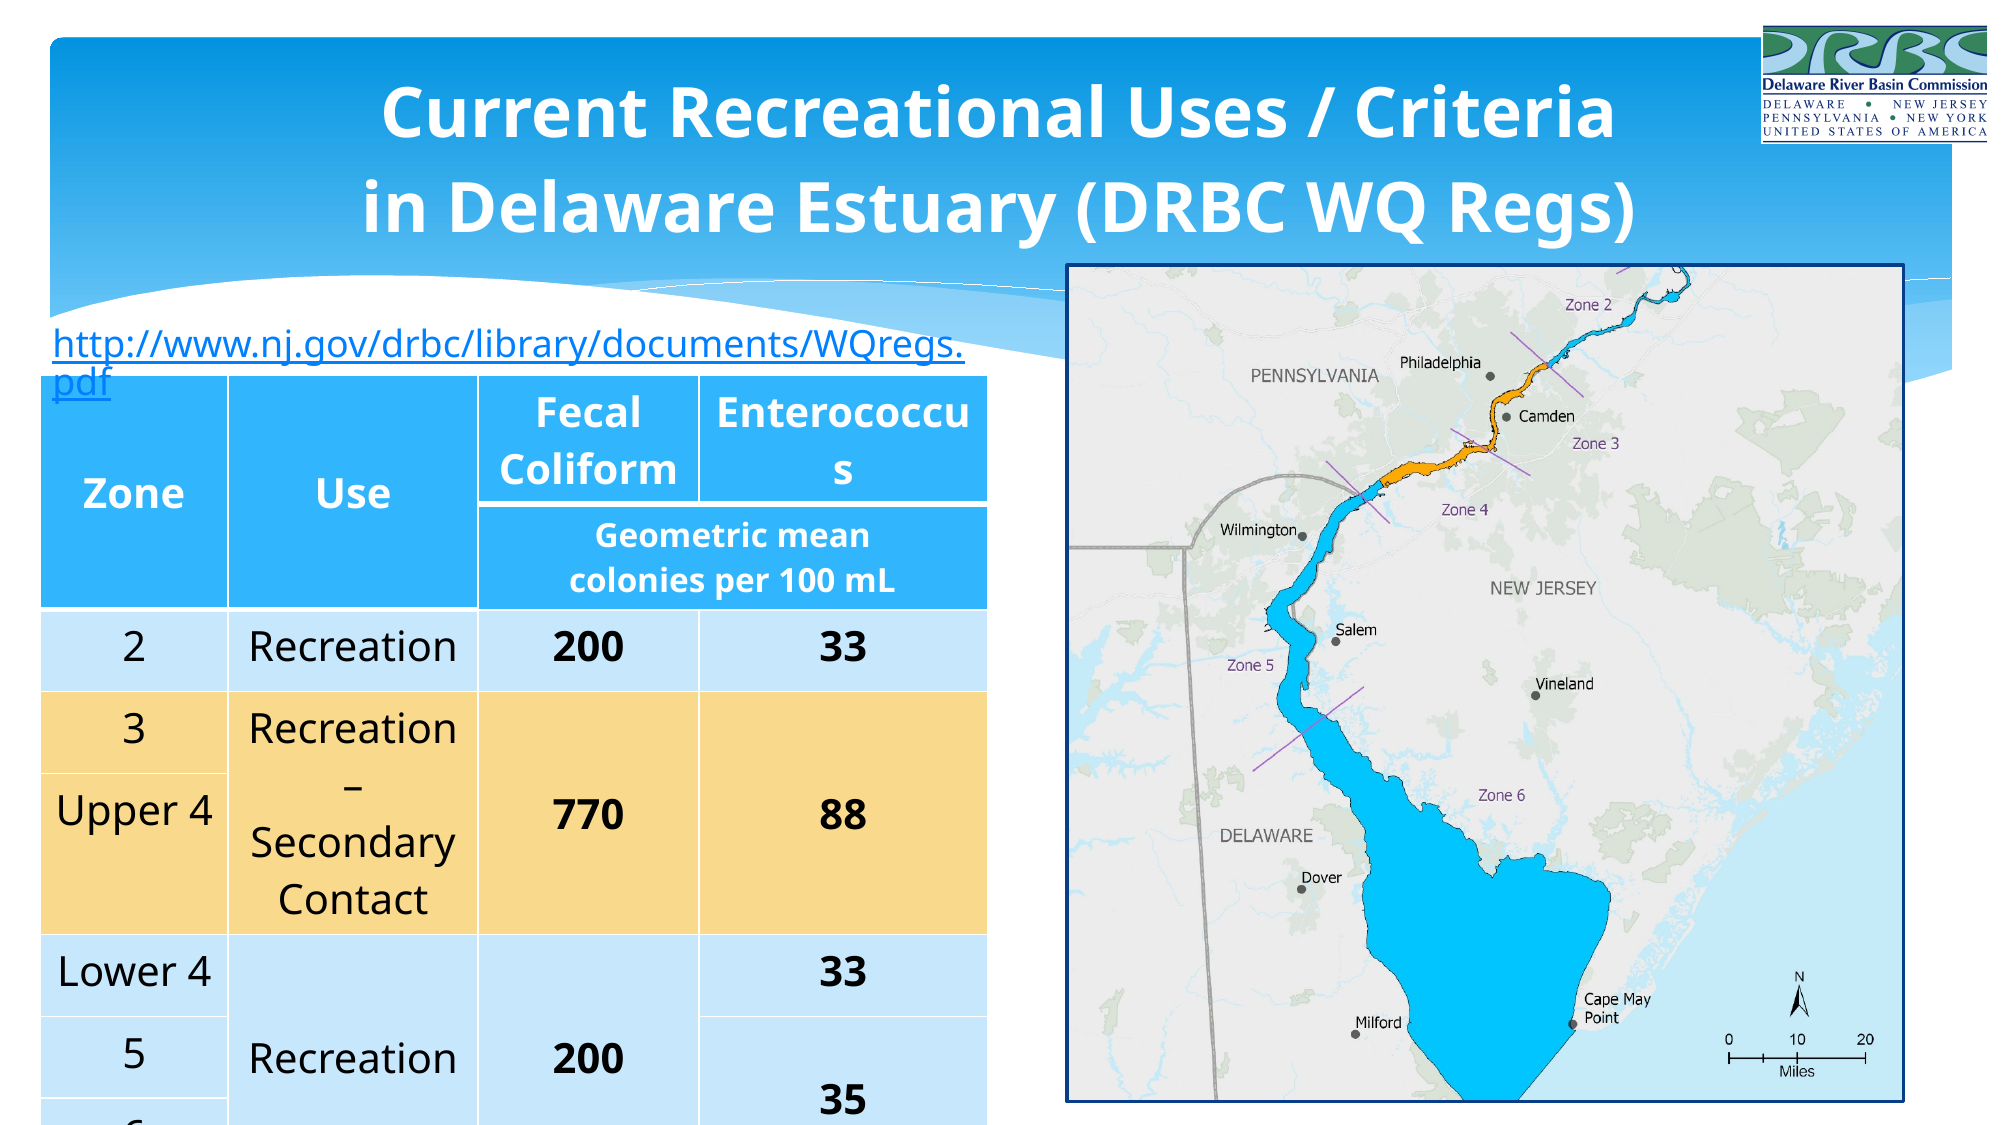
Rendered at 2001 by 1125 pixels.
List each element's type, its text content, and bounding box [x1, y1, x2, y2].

table_cell Geometric mean colonies per 100 mL [479, 507, 987, 609]
text_box http://www.nj.gov/drbc/library/documents/WQregs.pdf [37, 312, 1000, 424]
table_cell 770 [479, 692, 698, 934]
table_cell 200 [479, 611, 698, 691]
table_header Use [229, 424, 477, 607]
table_cell 88 [700, 692, 987, 934]
table_cell 33 [700, 935, 987, 1016]
picture [1305, 725, 1313, 732]
table_header Zone [41, 424, 227, 607]
picture [1068, 266, 1903, 1101]
table_header Enterococcus [700, 424, 987, 501]
table_cell 35 [700, 1017, 987, 1125]
table_cell Recreation [229, 935, 477, 1125]
table_cell Recreation [229, 612, 477, 691]
table_cell 2 [41, 612, 227, 691]
table_cell 200 [479, 935, 698, 1125]
table_header Fecal Coliform [479, 424, 698, 501]
title Current Recreational Uses / Criteria in Delaware Estuary (DRBC WQ Regs) [99, 55, 1900, 261]
table_cell Recreation – Secondary Contact [229, 692, 477, 934]
picture [1761, 24, 1989, 145]
table_cell Lower 4 [41, 935, 227, 1016]
table_cell Upper 4 [41, 774, 227, 934]
table_cell 5 [41, 1017, 227, 1097]
table_cell 3 [41, 692, 227, 773]
table_cell 6 [41, 1099, 227, 1125]
table_cell 33 [700, 611, 987, 691]
